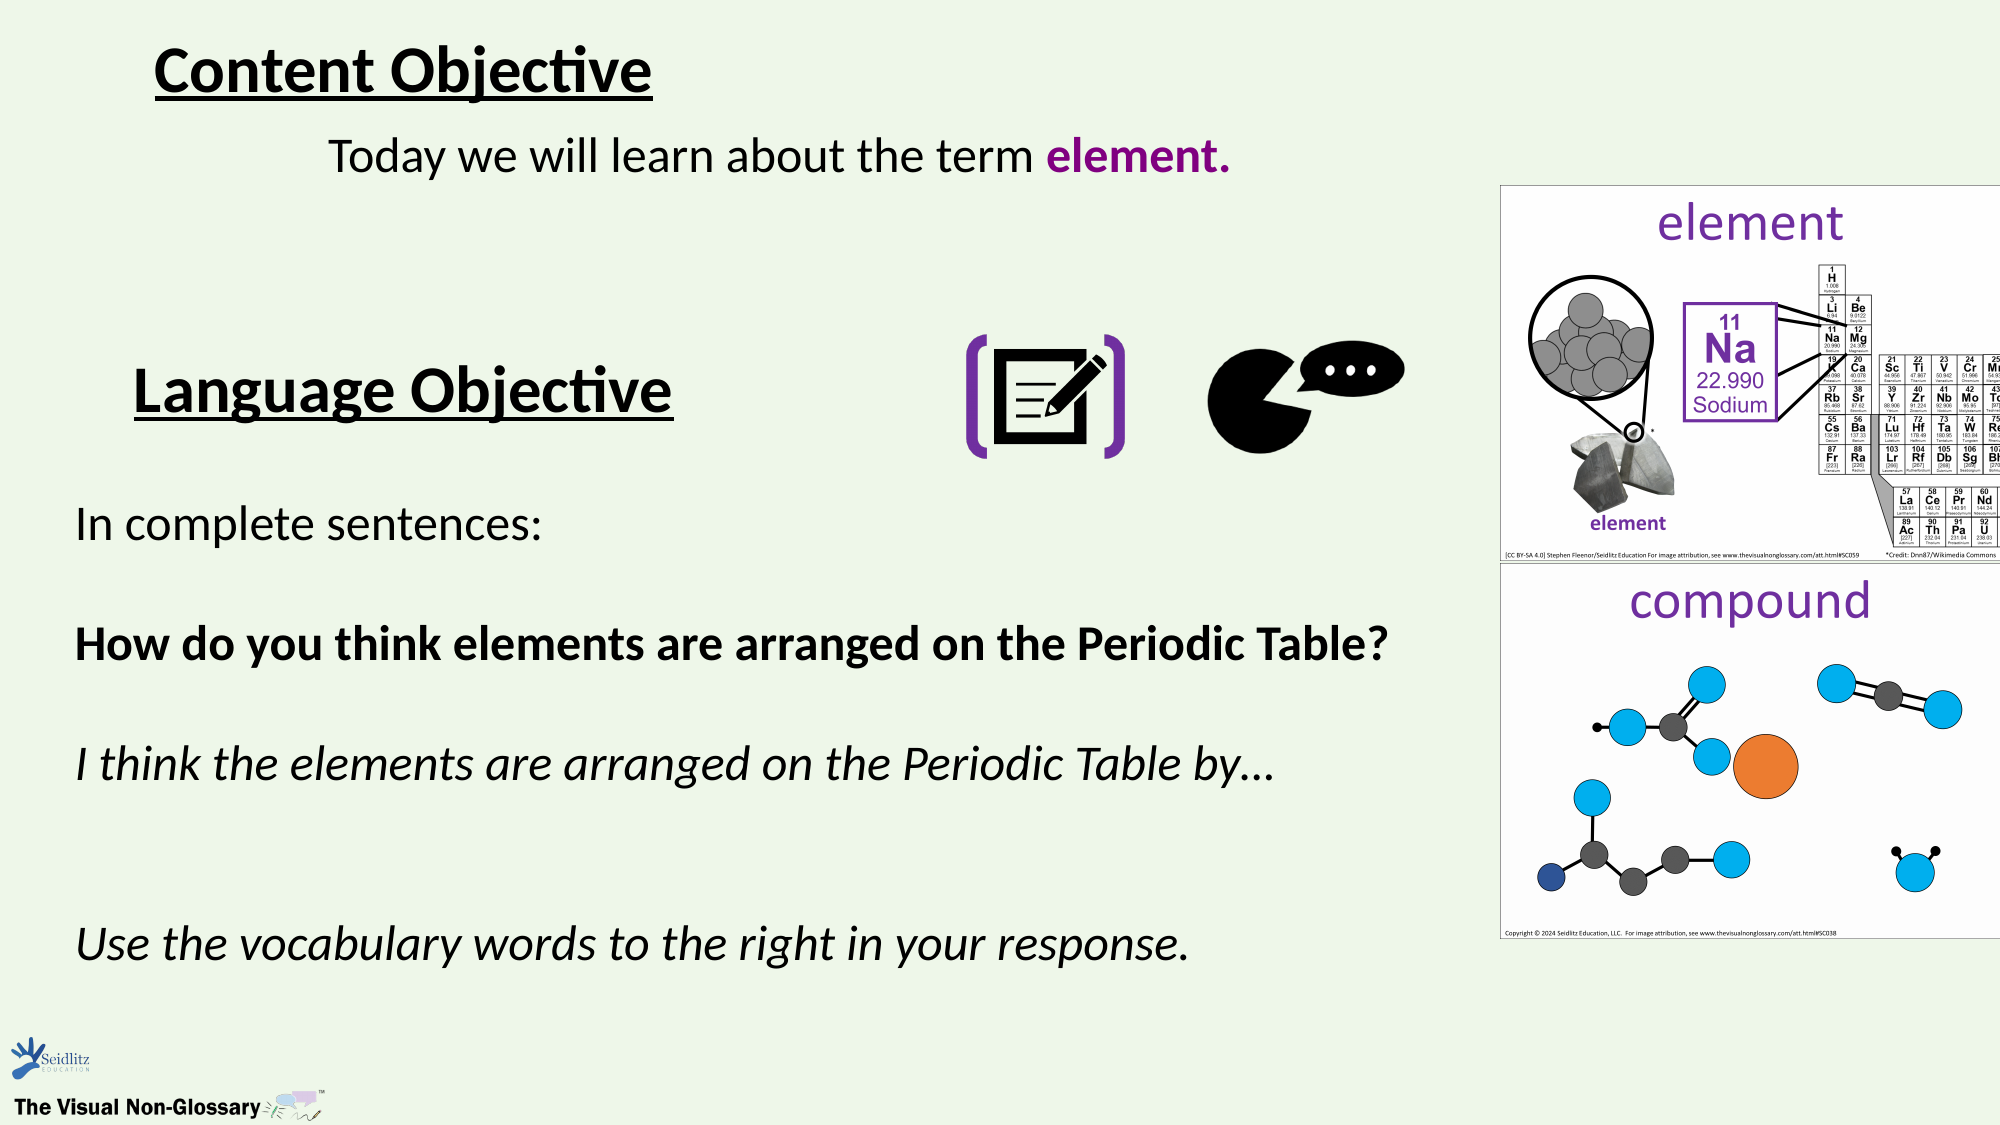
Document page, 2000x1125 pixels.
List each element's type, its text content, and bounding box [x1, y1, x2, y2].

text_box Today we will learn about the term element. [313, 115, 1247, 191]
picture [1499, 563, 2000, 940]
text_box In complete sentences: How do you think elements are arranged on the Periodic Table? I think the elements are arranged on the Periodic Table by… Use the vocabulary words to the right in your response. [59, 437, 1500, 978]
picture [965, 334, 1126, 460]
picture [0, 1034, 328, 1125]
text_box Content Objective [139, 17, 669, 113]
picture [1207, 340, 1405, 454]
text_box Language Objective [119, 338, 689, 434]
picture [1499, 185, 2000, 562]
